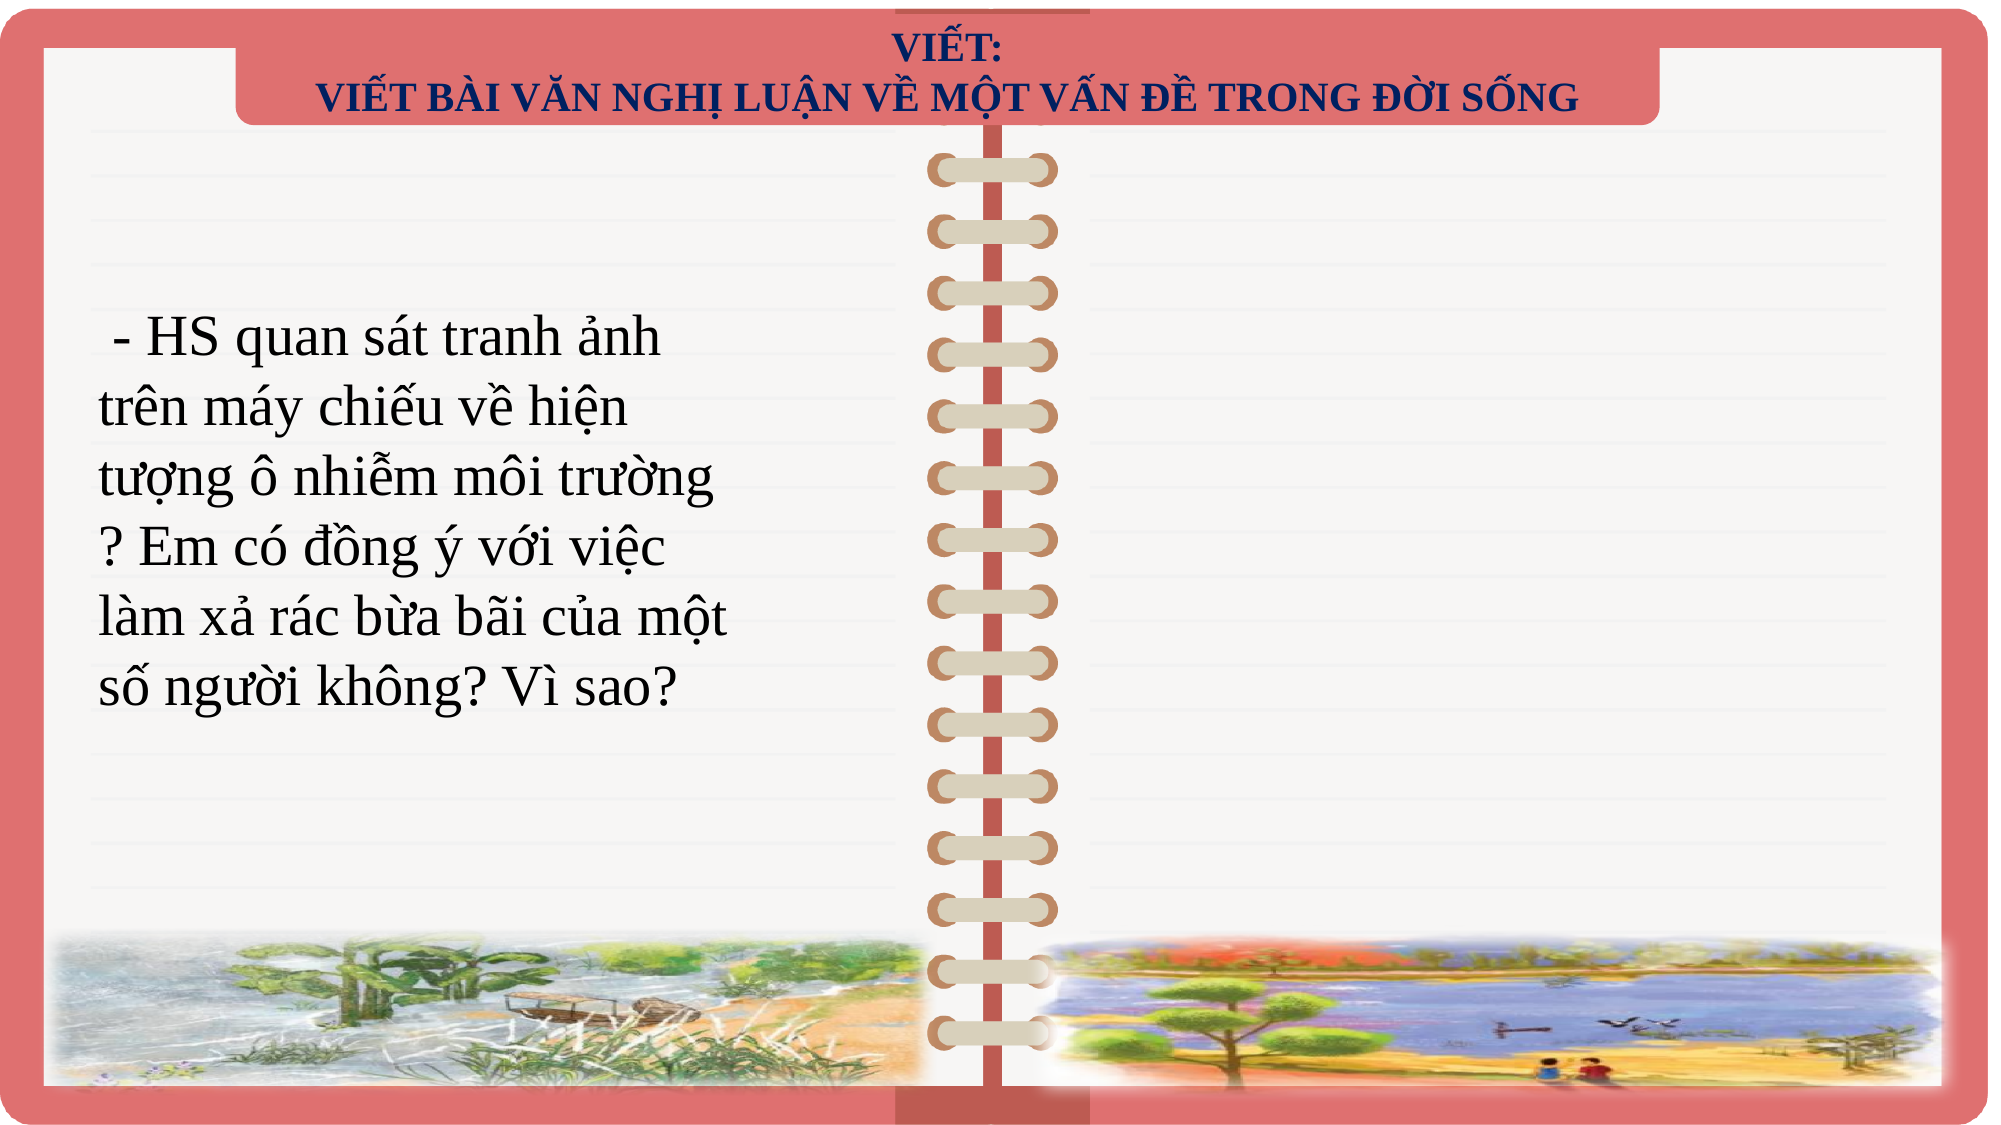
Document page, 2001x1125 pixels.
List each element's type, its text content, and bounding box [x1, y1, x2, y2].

text_box - HS quan sát tranh ảnh trên máy chiếu về hiện tượng ô nhiễm môi trường ? Em có đồng ý với việc làm xả rác bừa bãi của một số người không? Vì sao? [83, 289, 779, 935]
text_box VIẾT: VIẾT BÀI VĂN NGHỊ LUẬN VỀ MỘT VẤN ĐỀ TRONG ĐỜI SỐNG [234, 13, 1661, 127]
picture [0, 8, 1988, 1125]
